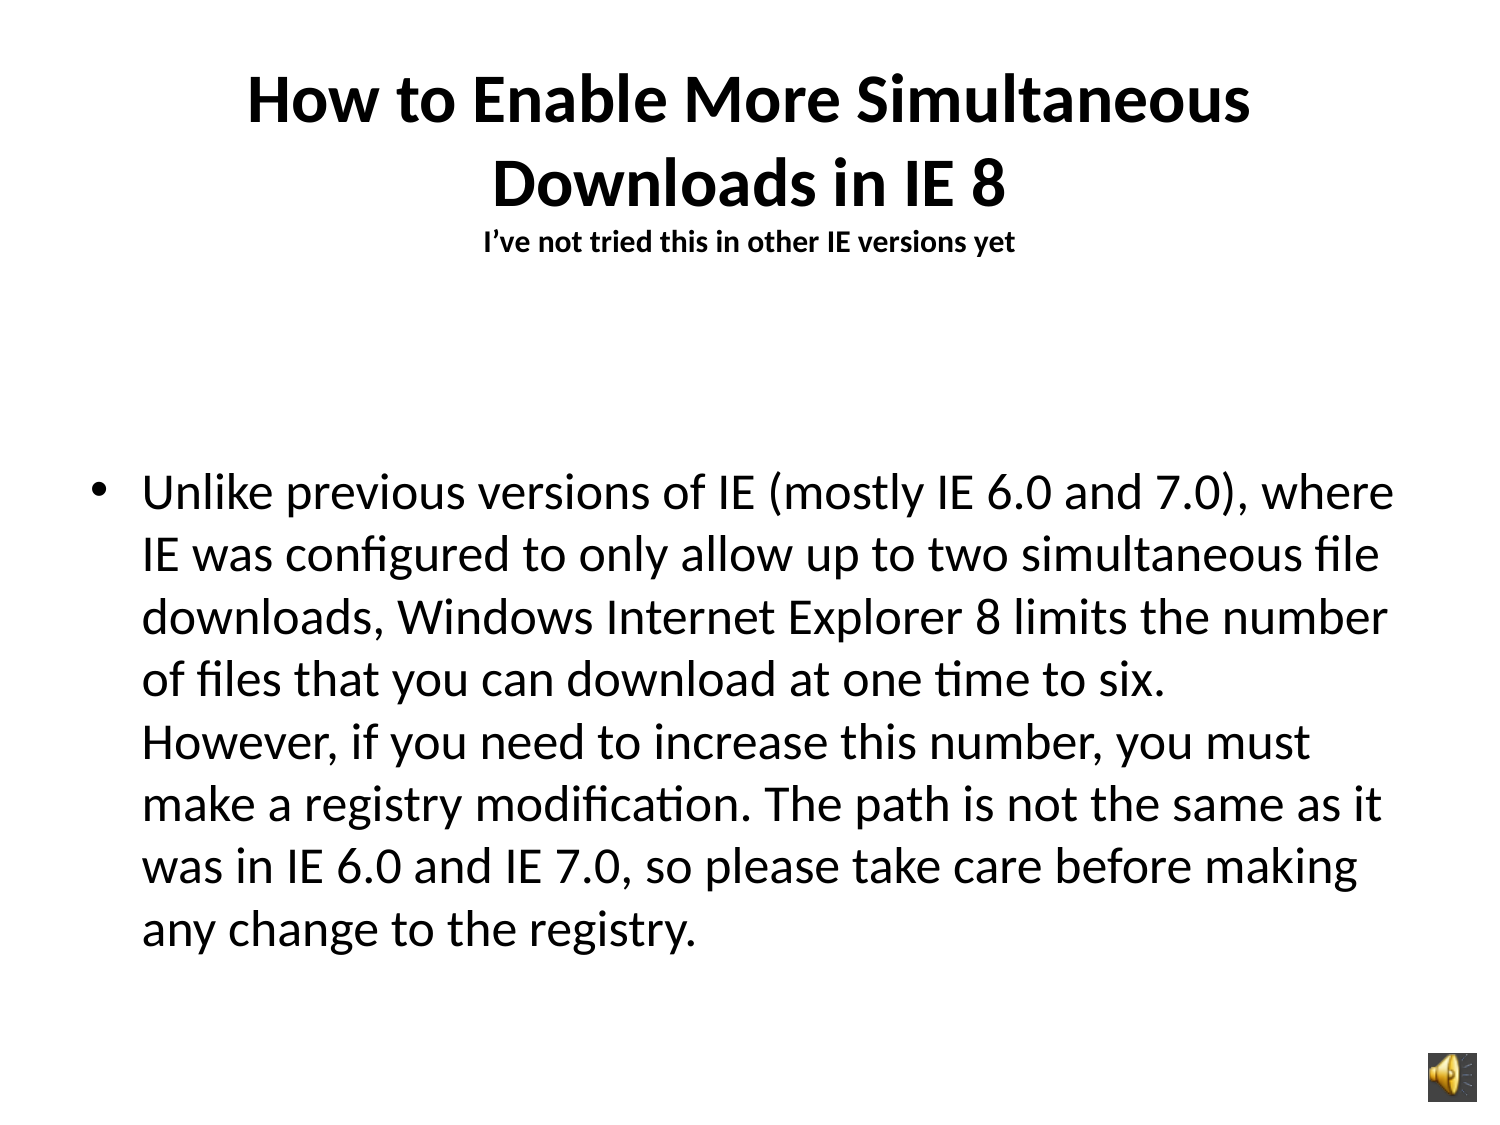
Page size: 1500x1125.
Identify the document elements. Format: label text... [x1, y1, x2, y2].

list Unlike previous versions of IE (mostly IE 6.0 and 7.0), where IE was configured to only allow up to two simultaneous file downloads, Windows Internet Explorer 8 limits the number of files that you can download at one time to six. However, if you need to increase this number, you must make a registry modification. The path is not the same as it was in IE 6.0 and IE 7.0, so please take care before making any change to the registry. [75, 450, 1425, 1005]
title How to Enable More Simultaneous Downloads in IE 8 I’ve not tried this in other IE versions yet [75, 45, 1425, 350]
picture [1427, 1052, 1478, 1103]
